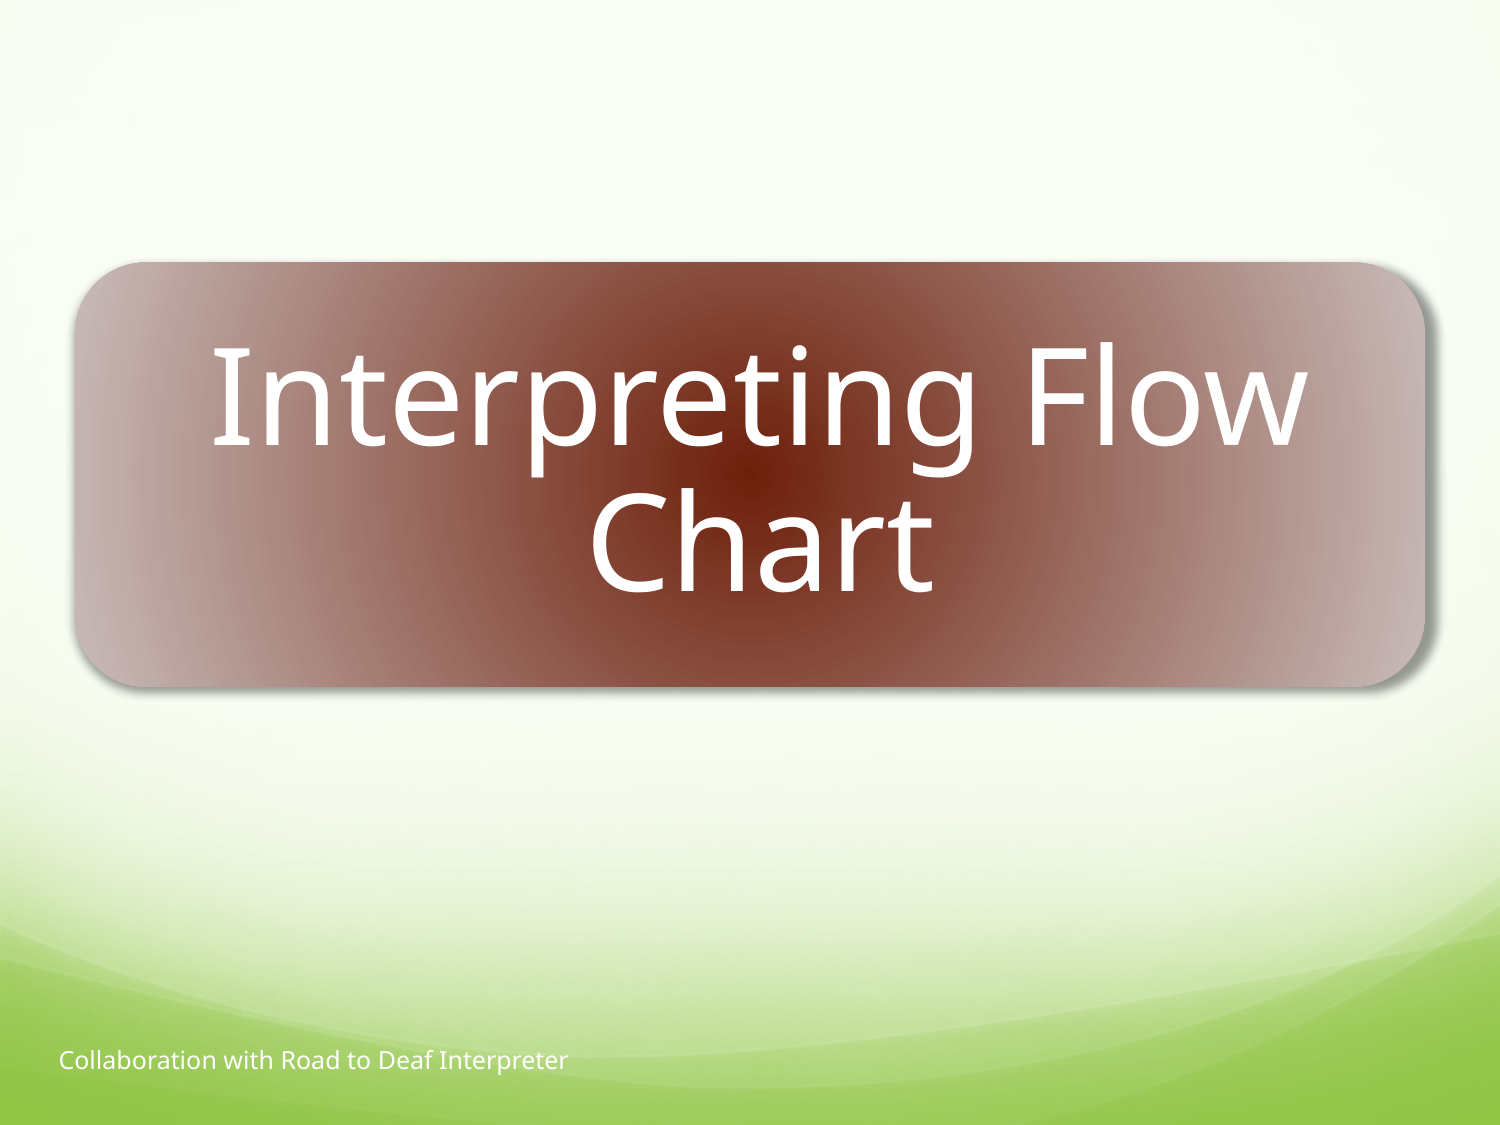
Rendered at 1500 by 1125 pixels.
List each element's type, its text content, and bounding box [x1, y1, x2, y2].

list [74, 261, 1426, 1006]
footer Collaboration with Road to Deaf Interpreter [43, 1029, 838, 1090]
